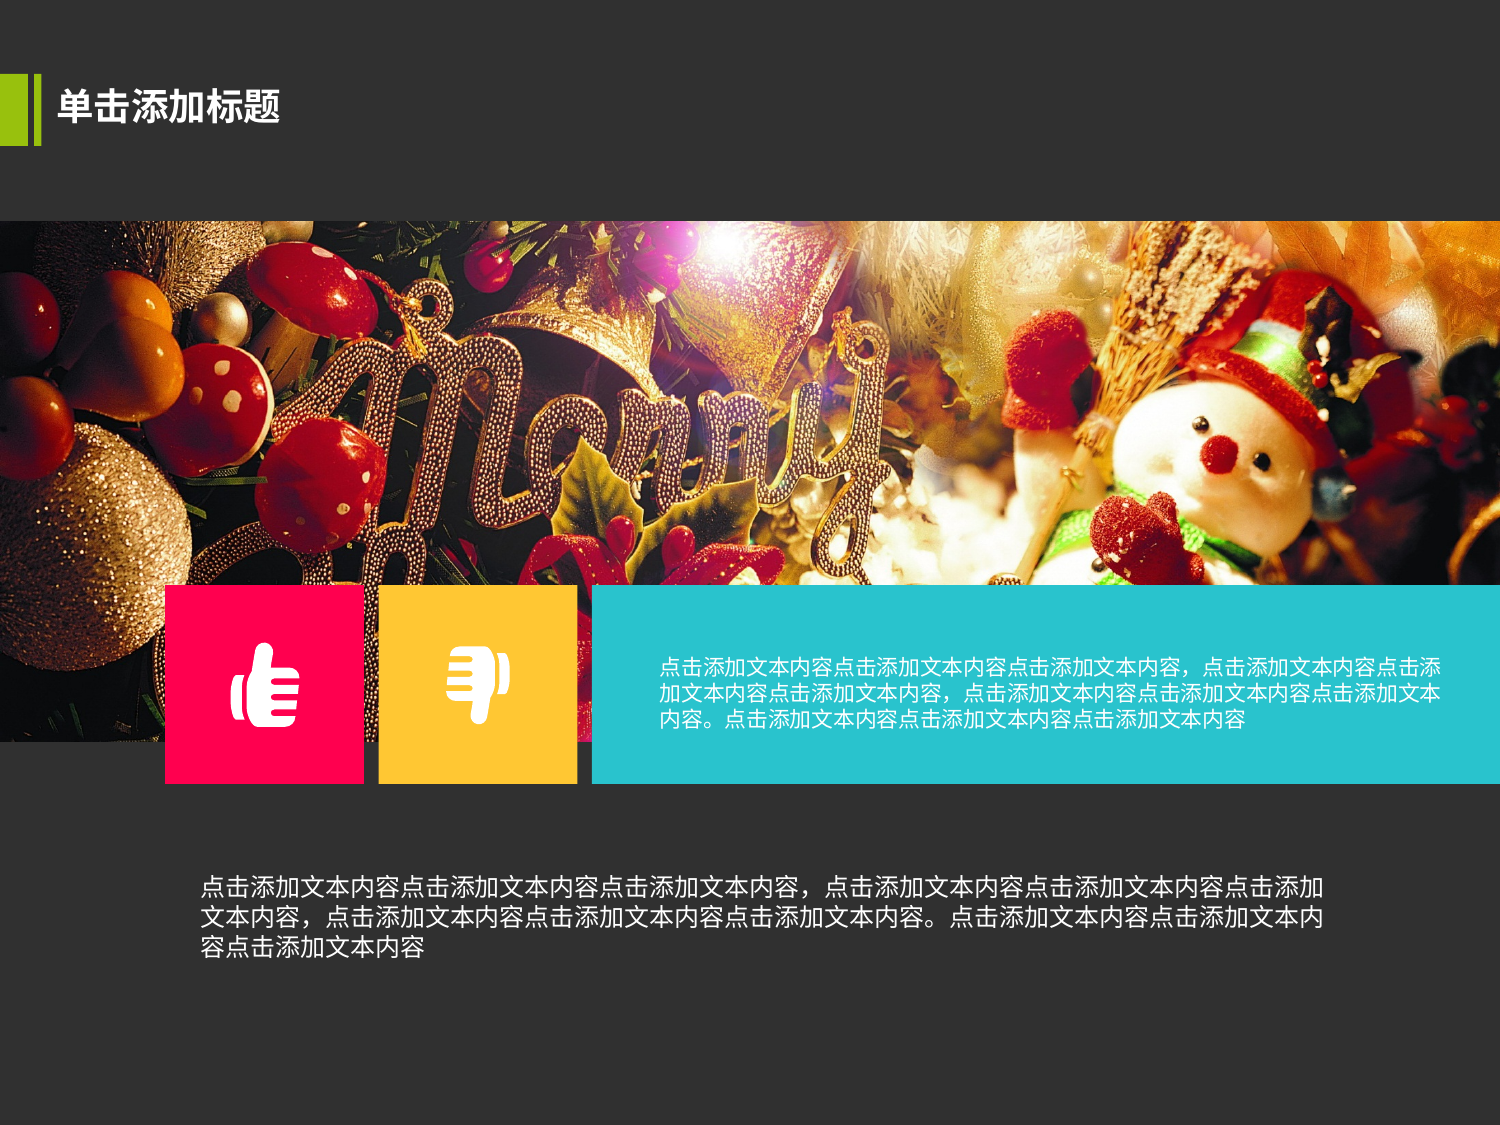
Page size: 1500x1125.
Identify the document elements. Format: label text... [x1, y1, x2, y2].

text_box [0, 73, 29, 147]
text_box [378, 585, 578, 784]
text_box 单击添加标题 [41, 75, 322, 136]
text_box 点击添加文本内容点击添加文本内容点击添加文本内容，点击添加文本内容点击添加文本内容点击添加文本内容，点击添加文本内容点击添加文本内容点击添加文本内容。点击添加文本内容点击添加文本内容点击添加文本内容 [185, 864, 1347, 969]
text_box [591, 742, 1500, 785]
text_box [165, 585, 364, 784]
text_box [33, 73, 42, 147]
picture [0, 221, 1500, 742]
